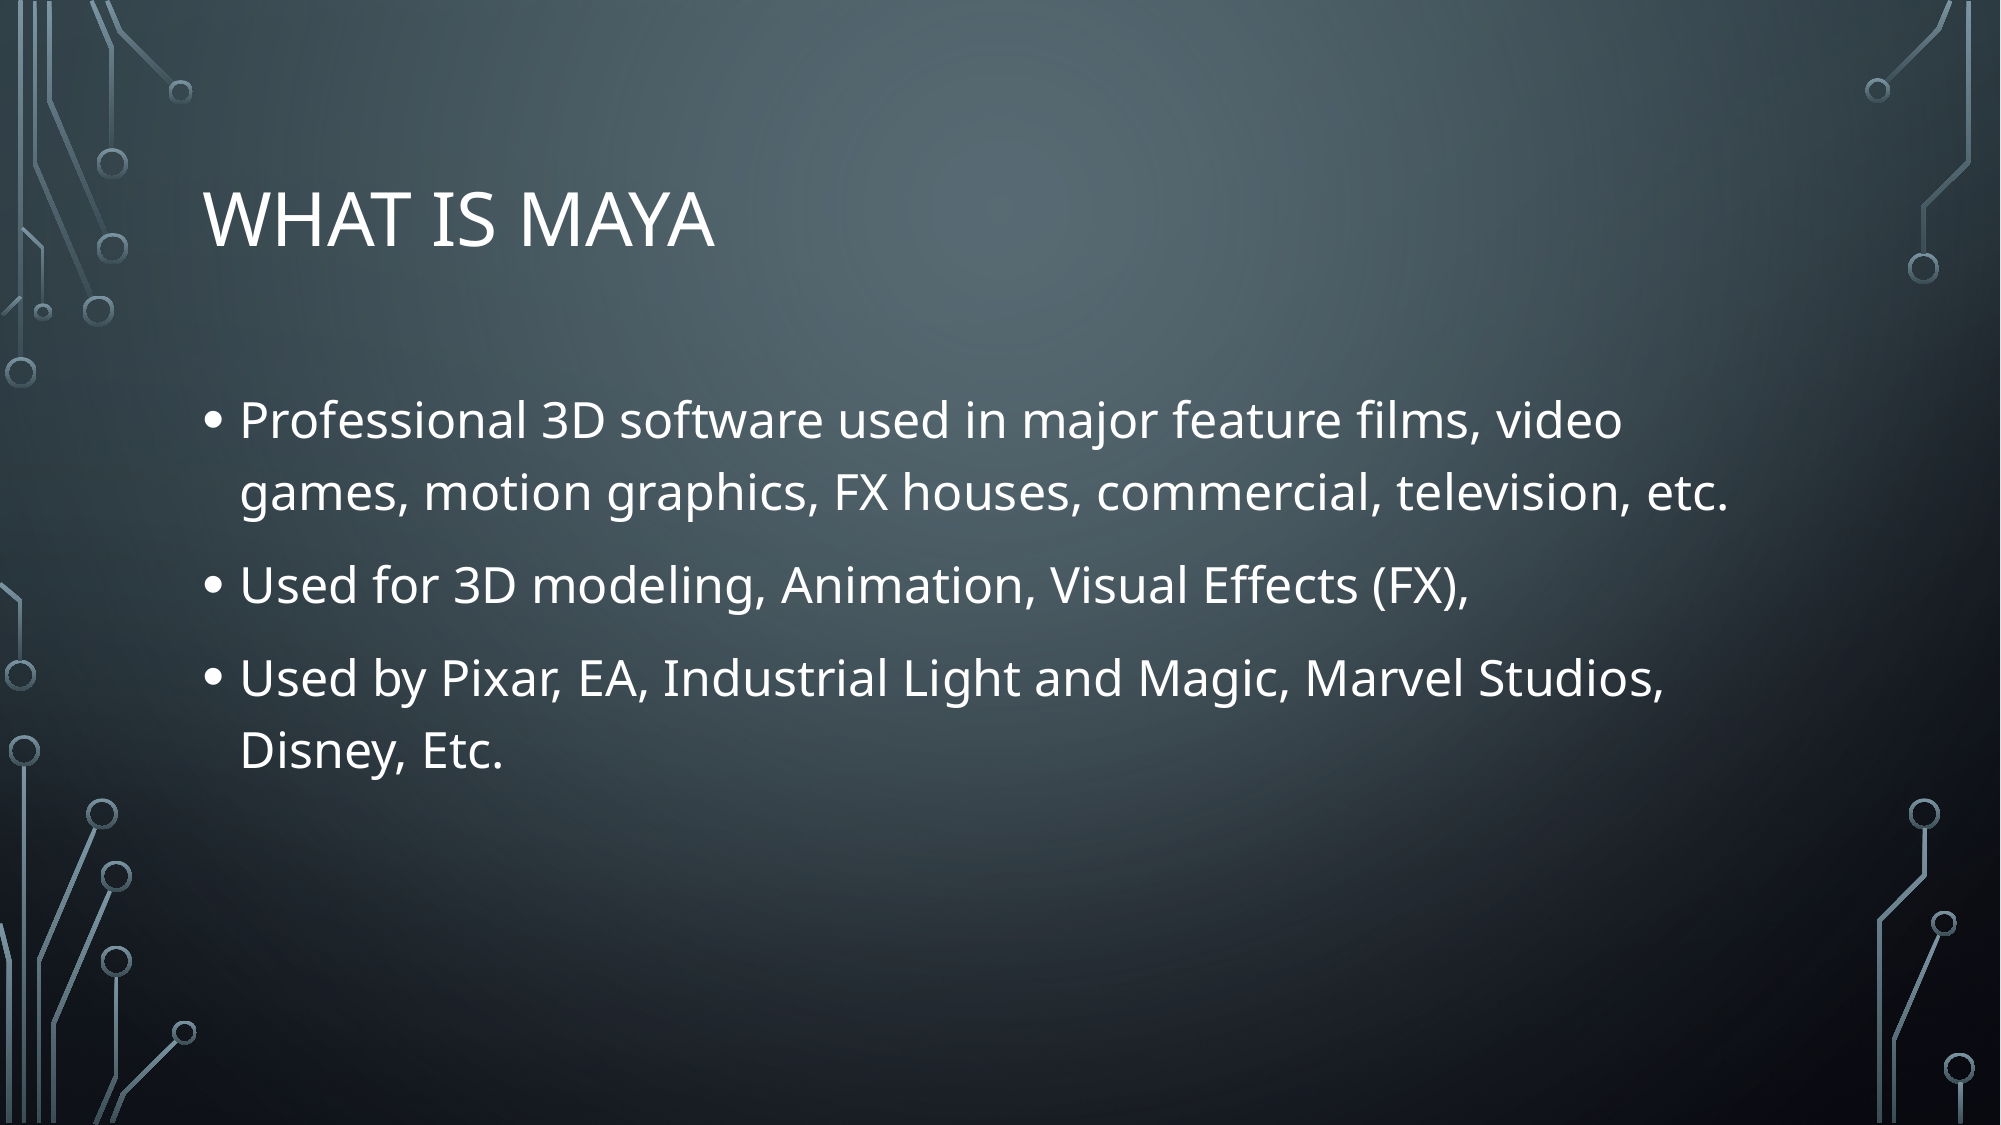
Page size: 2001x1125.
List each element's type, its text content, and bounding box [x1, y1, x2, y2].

title What is Maya [187, 101, 1813, 344]
list Professional 3D software used in major feature films, video games, motion graphics, FX houses, commercial, television, etc. Used for 3D modeling, Animation, Visual Effects (FX), Used by Pixar, EA, Industrial Light and Magic, Marvel Studios, Disney, Etc. [187, 369, 1813, 950]
